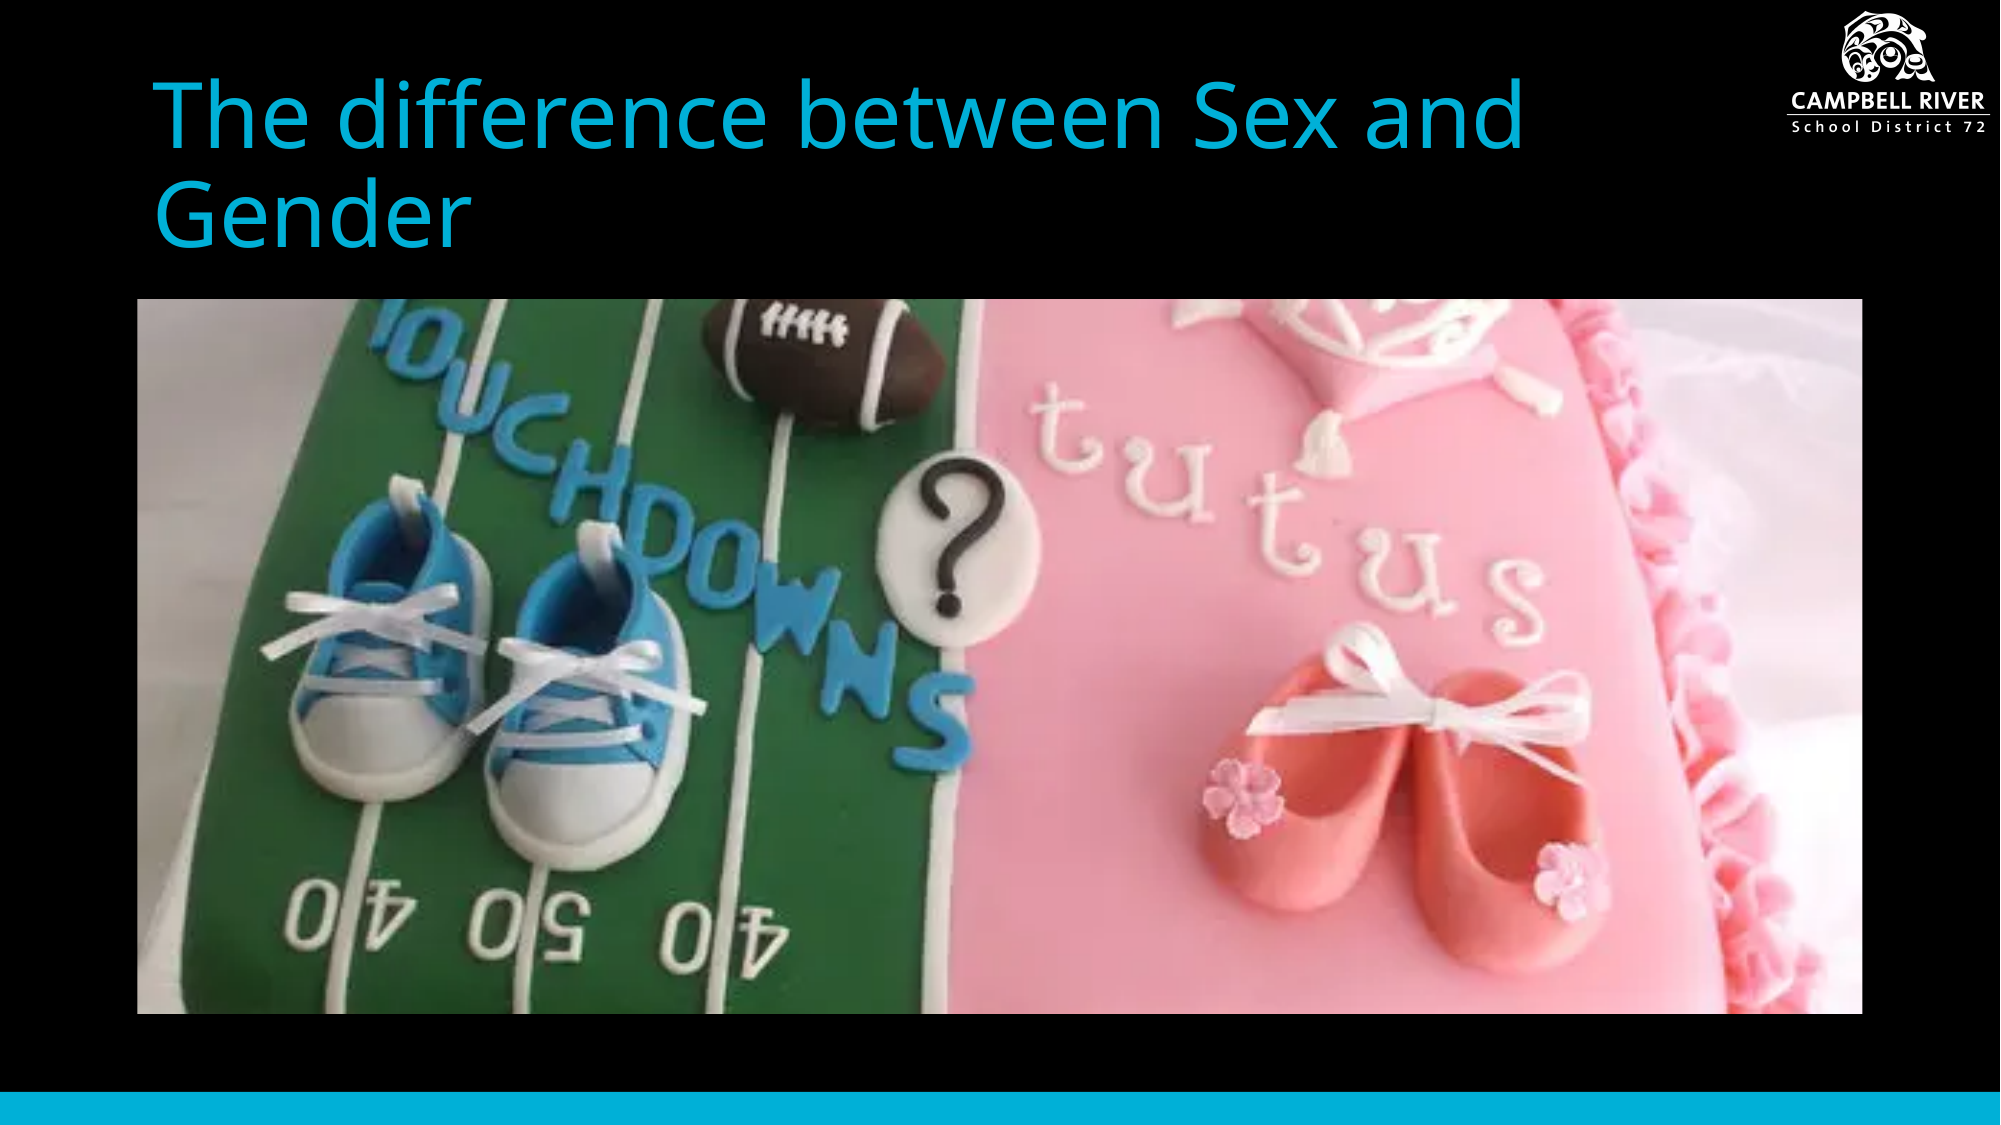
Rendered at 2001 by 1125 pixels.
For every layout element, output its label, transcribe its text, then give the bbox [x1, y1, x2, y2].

picture [137, 299, 1863, 1014]
title The difference between Sex and Gender [137, 59, 1863, 278]
picture [1781, 5, 1996, 138]
